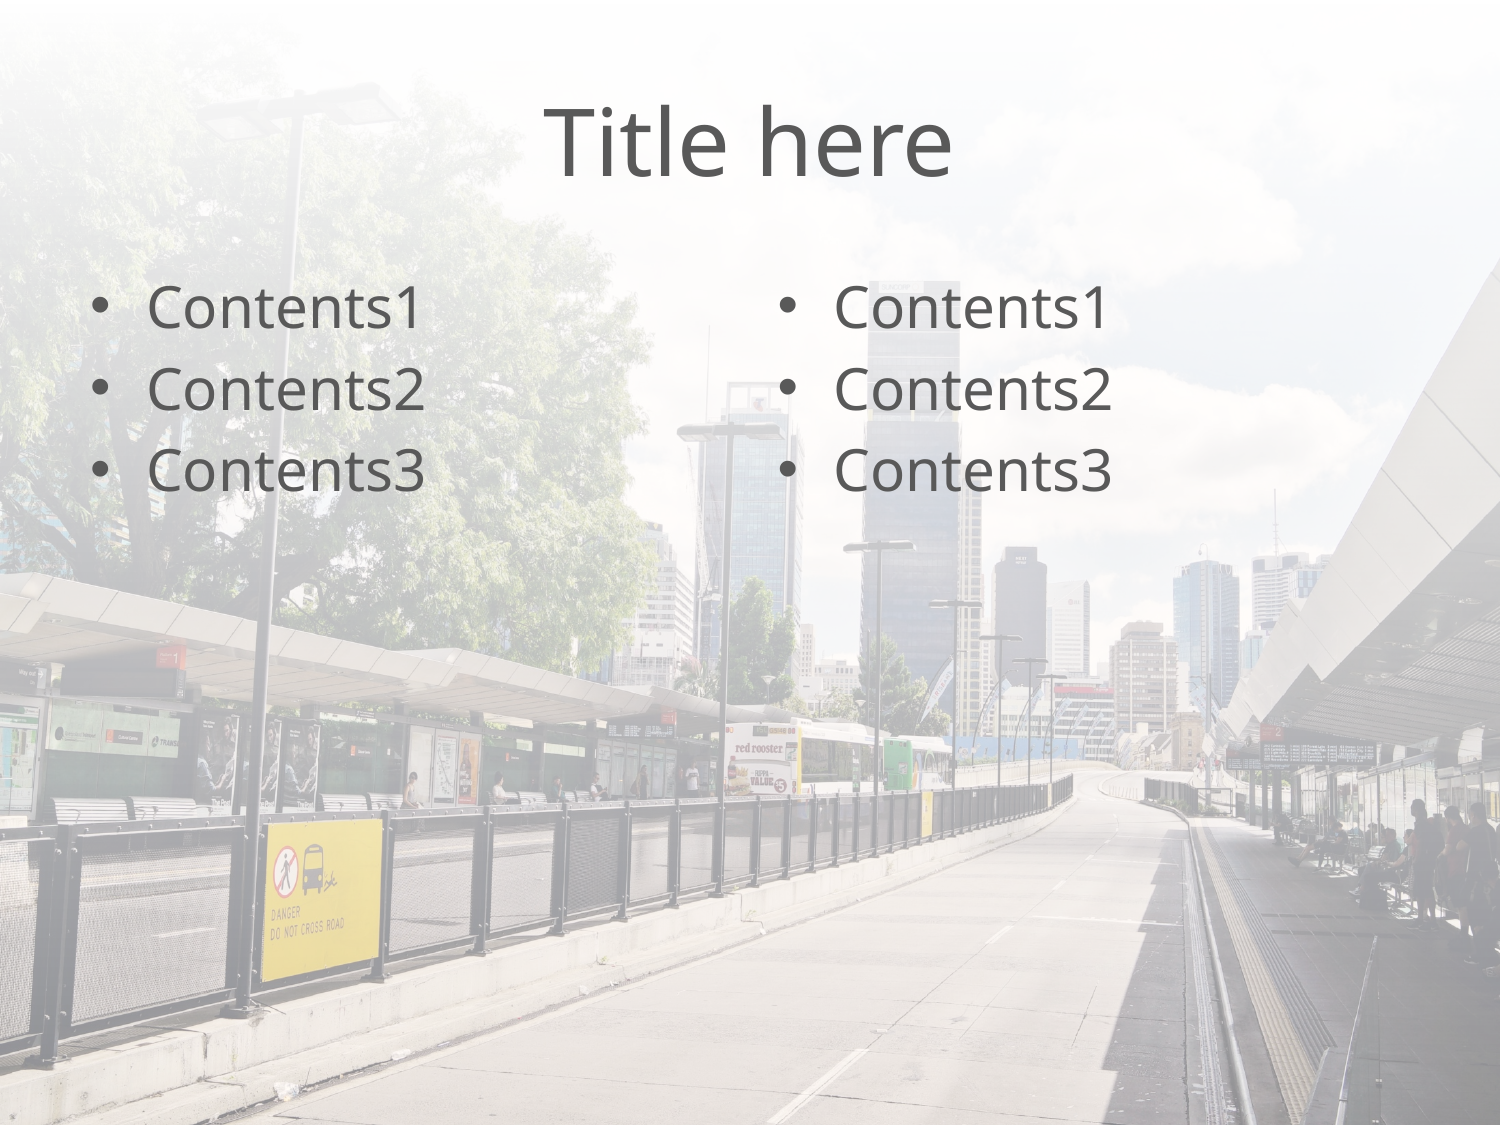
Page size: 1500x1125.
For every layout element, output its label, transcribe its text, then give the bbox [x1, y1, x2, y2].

text_box [0, 0, 1500, 1125]
title Title here [75, 45, 1425, 233]
list Contents1 Contents2 Contents3 [762, 262, 1425, 1005]
list Contents1 Contents2 Contents3 [75, 262, 738, 1005]
